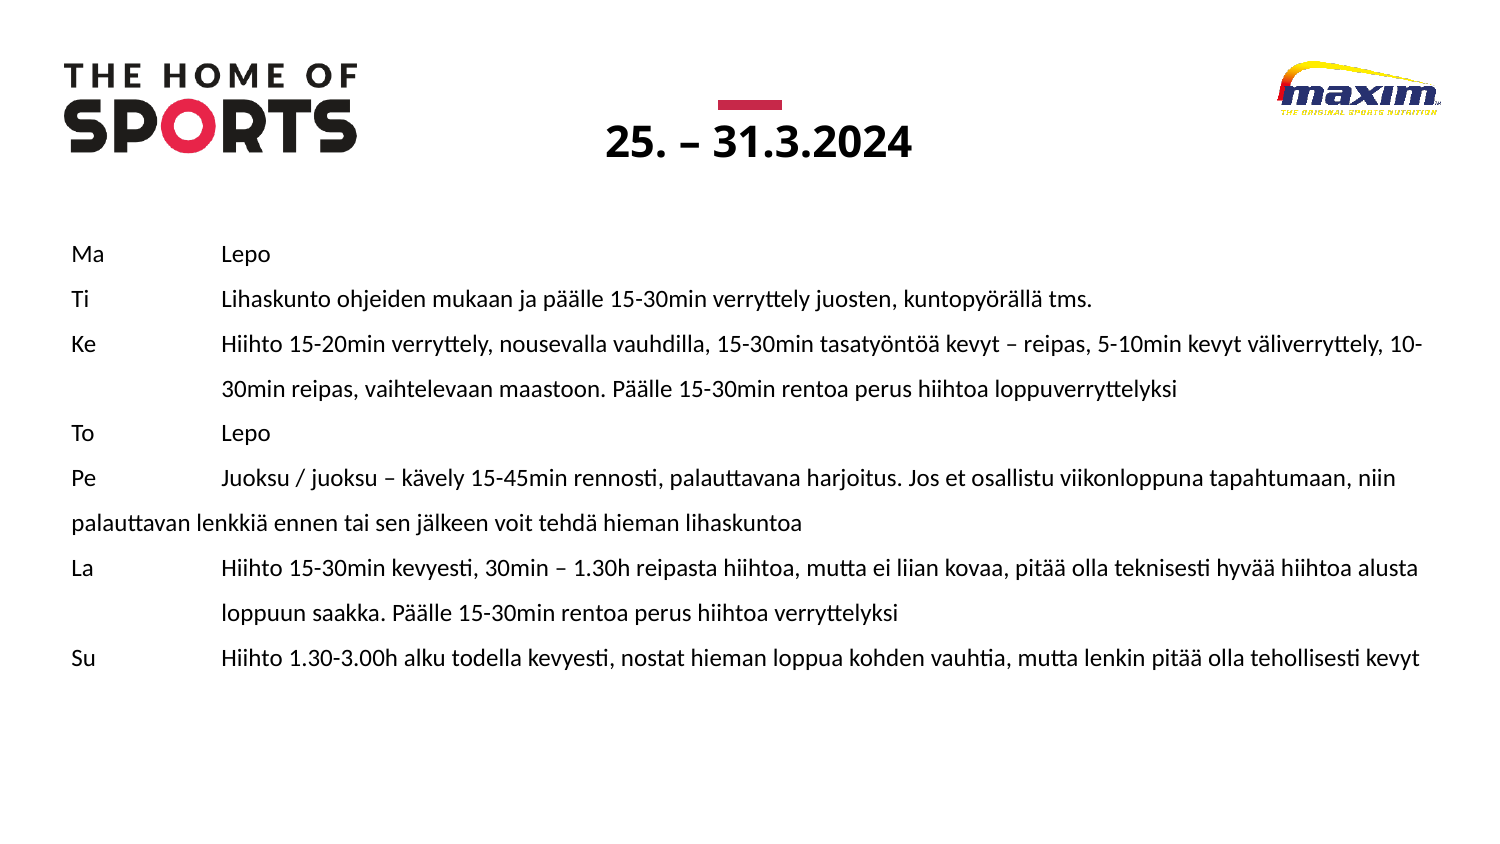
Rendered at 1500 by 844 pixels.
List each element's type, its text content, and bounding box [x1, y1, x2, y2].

text_box 25. – 31.3.2024​ [564, 106, 953, 174]
picture [56, 31, 364, 185]
picture [1277, 61, 1441, 115]
text_box Ma Lepo Ti Lihaskunto ohjeiden mukaan ja päälle 15-30min verryttely juosten, kuntopyörällä tms. Ke Hiihto 15-20min verryttely, nousevalla vauhdilla, 15-30min tasatyöntöä kevyt – reipas, 5-10min kevyt väliverryttely, 10- 30min reipas, vaihtelevaan maastoon. Päälle 15-30min rentoa perus hiihtoa loppuverryttelyksi To Lepo Pe Juoksu / juoksu – kävely 15-45min rennosti, palauttavana harjoitus. Jos et osallistu viikonloppuna tapahtumaan, niin palauttavan lenkkiä ennen tai sen jälkeen voit tehdä hieman lihaskuntoa La Hiihto 15-30min kevyesti, 30min – 1.30h reipasta hiihtoa, mutta ei liian kovaa, pitää olla teknisesti hyvää hiihtoa alusta loppuun saakka. Päälle 15-30min rentoa perus hiihtoa verryttelyksi Su Hiihto 1.30-3.00h alku todella kevyesti, nostat hieman loppua kohden vauhtia, mutta lenkin pitää olla tehollisesti kevyt [56, 215, 1461, 724]
